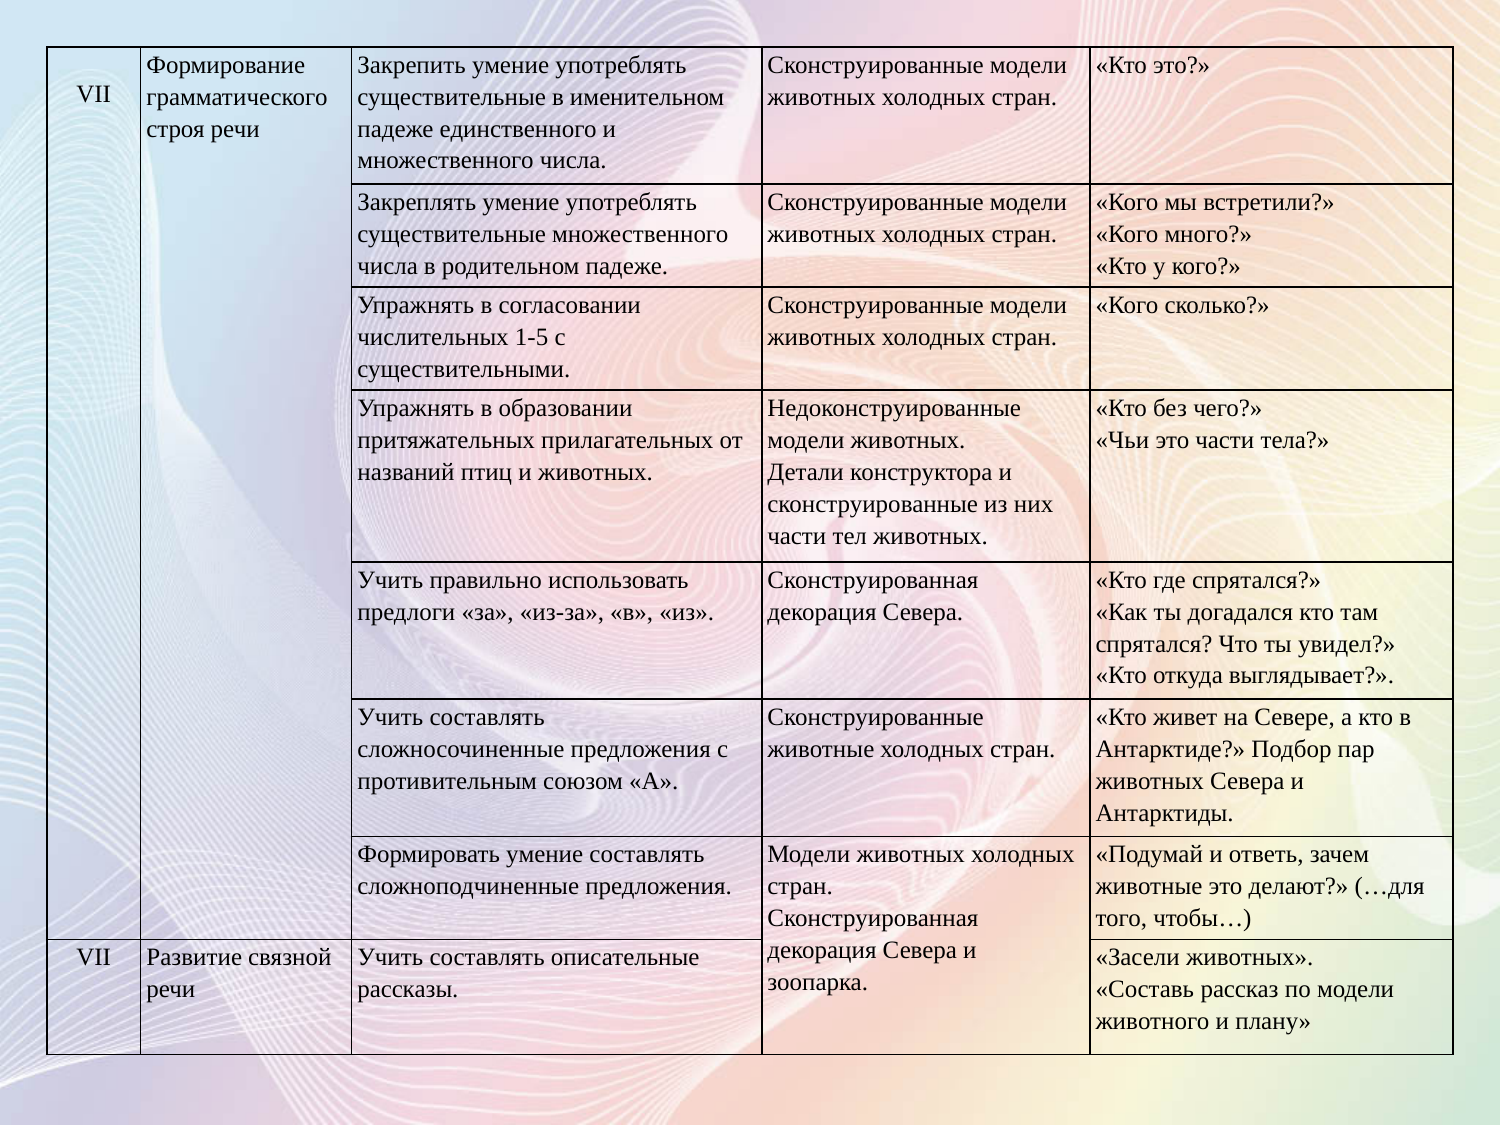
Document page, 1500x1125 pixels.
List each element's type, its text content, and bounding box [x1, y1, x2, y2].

table_cell «Засели животных». «Составь рассказ по модели животного и плану» [1091, 940, 1452, 1054]
table_cell Упражнять в образовании притяжательных прилагательных от названий птиц и животных. [352, 391, 761, 561]
table_cell Учить составлять описательные рассказы. [352, 940, 761, 1054]
table_header «Кто это?» [1091, 75, 1452, 183]
table_cell Упражнять в согласовании числительных 1-5 с существительными. [352, 288, 761, 389]
table_header Сконструированные модели животных холодных стран. [763, 75, 1089, 183]
table_header Формирование грамматического строя речи [141, 75, 351, 939]
table_cell Сконструированная декорация Севера. [763, 563, 1089, 698]
table_cell «Кто без чего?» «Чьи это части тела?» [1091, 391, 1452, 561]
table_cell «Кого сколько?» [1091, 288, 1452, 389]
table_cell «Кто где спрятался?» «Как ты догадался кто там спрятался? Что ты увидел?» «Кто откуда выглядывает?». [1091, 563, 1452, 698]
table_cell VII [48, 940, 140, 1054]
table_cell Сконструированные модели животных холодных стран. [763, 185, 1089, 286]
table_header VII [48, 75, 140, 939]
table_cell Закреплять умение употреблять существительные множественного числа в родительном падеже. [352, 185, 761, 286]
picture [0, 75, 1500, 1125]
table_cell Сконструированные модели животных холодных стран. [763, 288, 1089, 389]
text_box [0, 0, 1500, 75]
table_cell Учить составлять сложносочиненные предложения с противительным союзом «А». [352, 700, 761, 836]
table_header Закрепить умение употреблять существительные в именительном падеже единственного и множественного числа. [352, 75, 761, 183]
table_cell Развитие связной речи [141, 940, 351, 1054]
table_cell Модели животных холодных стран. Сконструированная декорация Севера и зоопарка. [763, 837, 1089, 1054]
table_cell «Кого мы встретили?» «Кого много?» «Кто у кого?» [1091, 185, 1452, 286]
table_cell «Подумай и ответь, зачем животные это делают?» (…для того, чтобы…) [1091, 837, 1452, 939]
table_cell Учить правильно использовать предлоги «за», «из-за», «в», «из». [352, 563, 761, 698]
table_cell Сконструированные животные холодных стран. [763, 700, 1089, 836]
table_cell Недоконструированные модели животных. Детали конструктора и сконструированные из них части тел животных. [763, 391, 1089, 561]
table_cell «Кто живет на Севере, а кто в Антарктиде?» Подбор пар животных Севера и Антарктиды. [1091, 700, 1452, 836]
table_cell Формировать умение составлять сложноподчиненные предложения. [352, 837, 761, 939]
